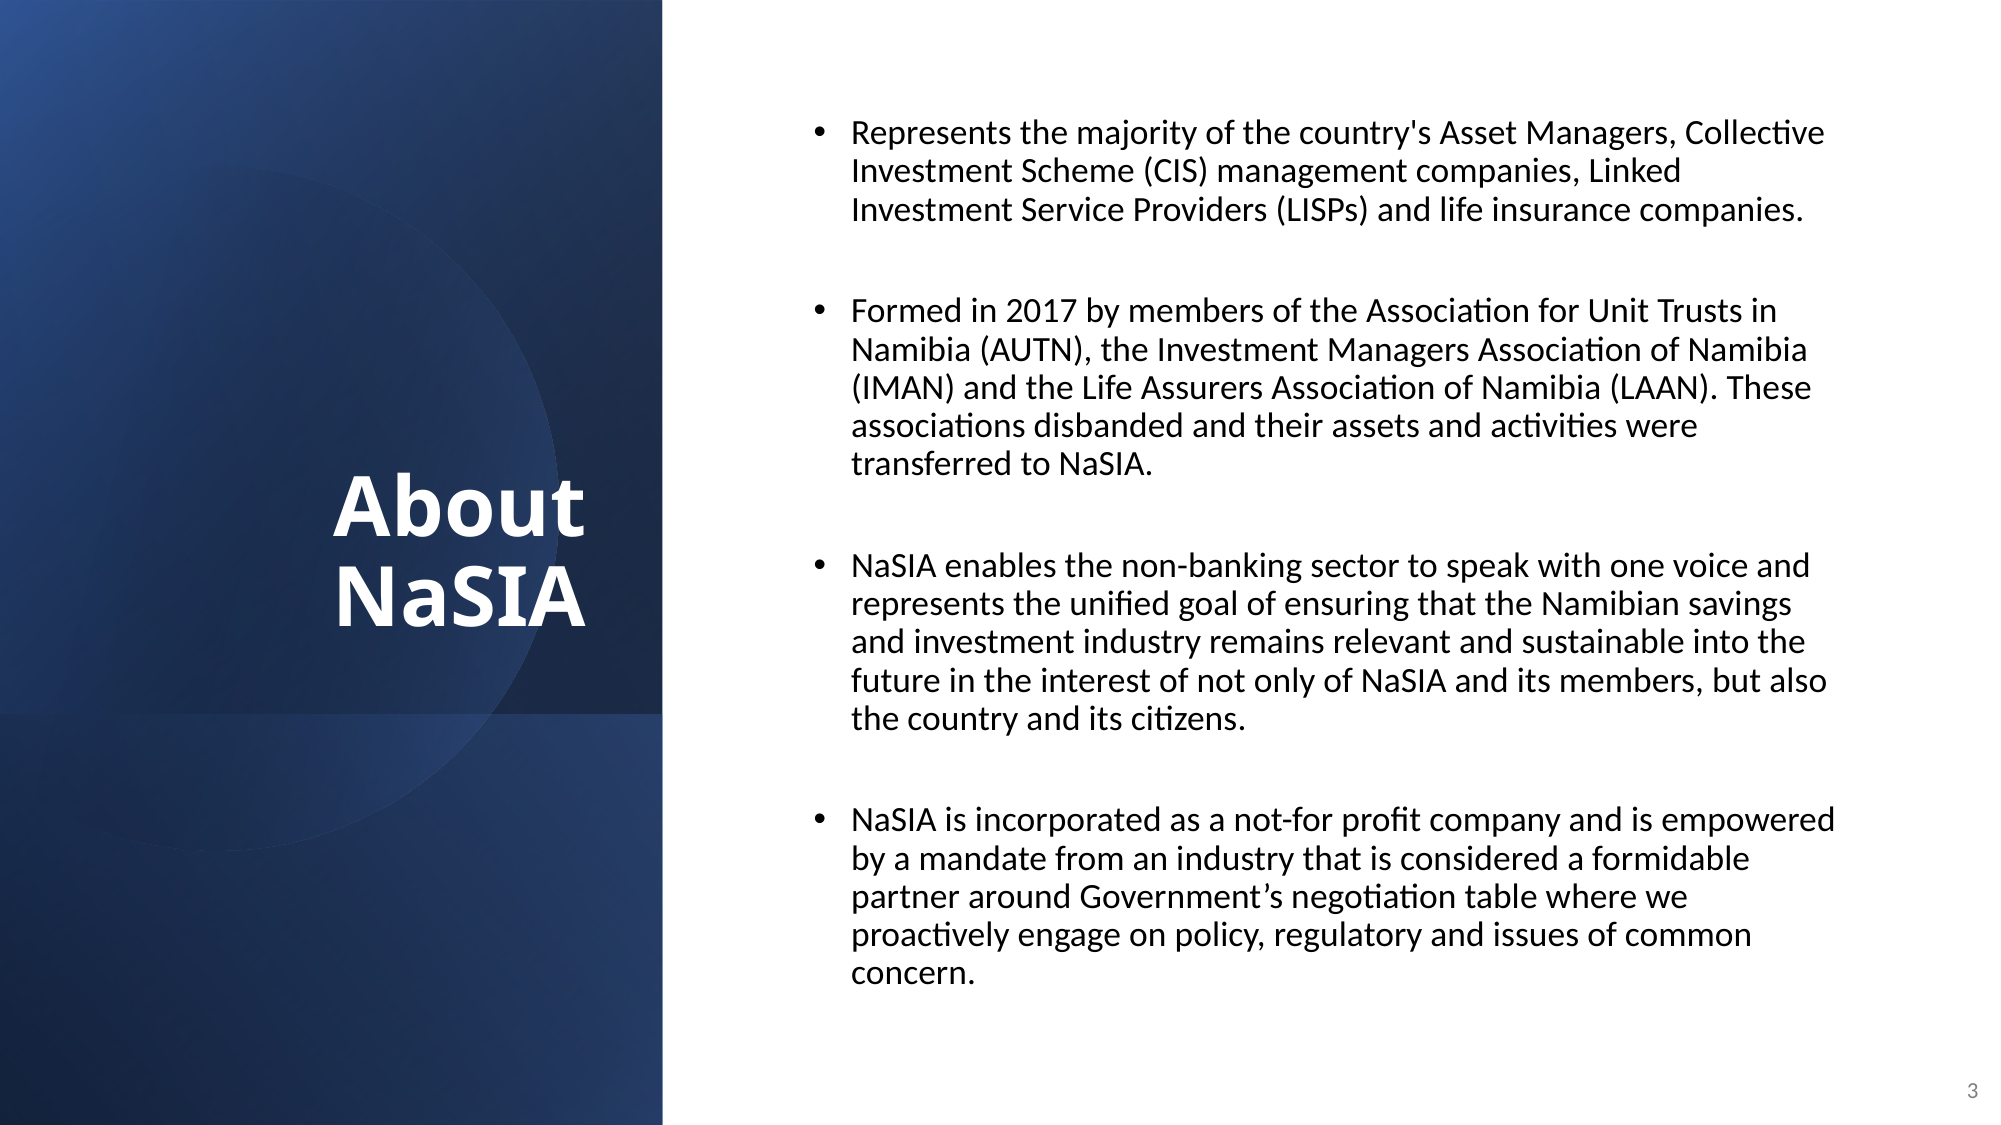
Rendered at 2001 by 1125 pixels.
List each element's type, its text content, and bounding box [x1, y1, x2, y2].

text_box Represents the majority of the country's Asset Managers, Collective Investment Scheme (CIS) management companies, Linked Investment Service Providers (LISPs) and life insurance companies. Formed in 2017 by members of the Association for Unit Trusts in Namibia (AUTN), the Investment Managers Association of Namibia (IMAN) and the Life Assurers Association of Namibia (LAAN). These associations disbanded and their assets and activities were transferred to NaSIA. NaSIA enables the non-banking sector to speak with one voice and represents the unified goal of ensuring that the Namibian savings and investment industry remains relevant and sustainable into the future in the interest of not only of NaSIA and its members, but also the country and its citizens. NaSIA is incorporated as a not-for profit company and is empowered by a mandate from an industry that is considered a formidable partner around Government’s negotiation table where we proactively engage on policy, regulatory and issues of common concern. [789, 106, 1865, 1017]
slide_number 3 [1920, 1058, 1994, 1119]
text_box [663, 0, 2000, 1125]
text_box [0, 0, 663, 1124]
title About NaSIA [76, 96, 602, 652]
